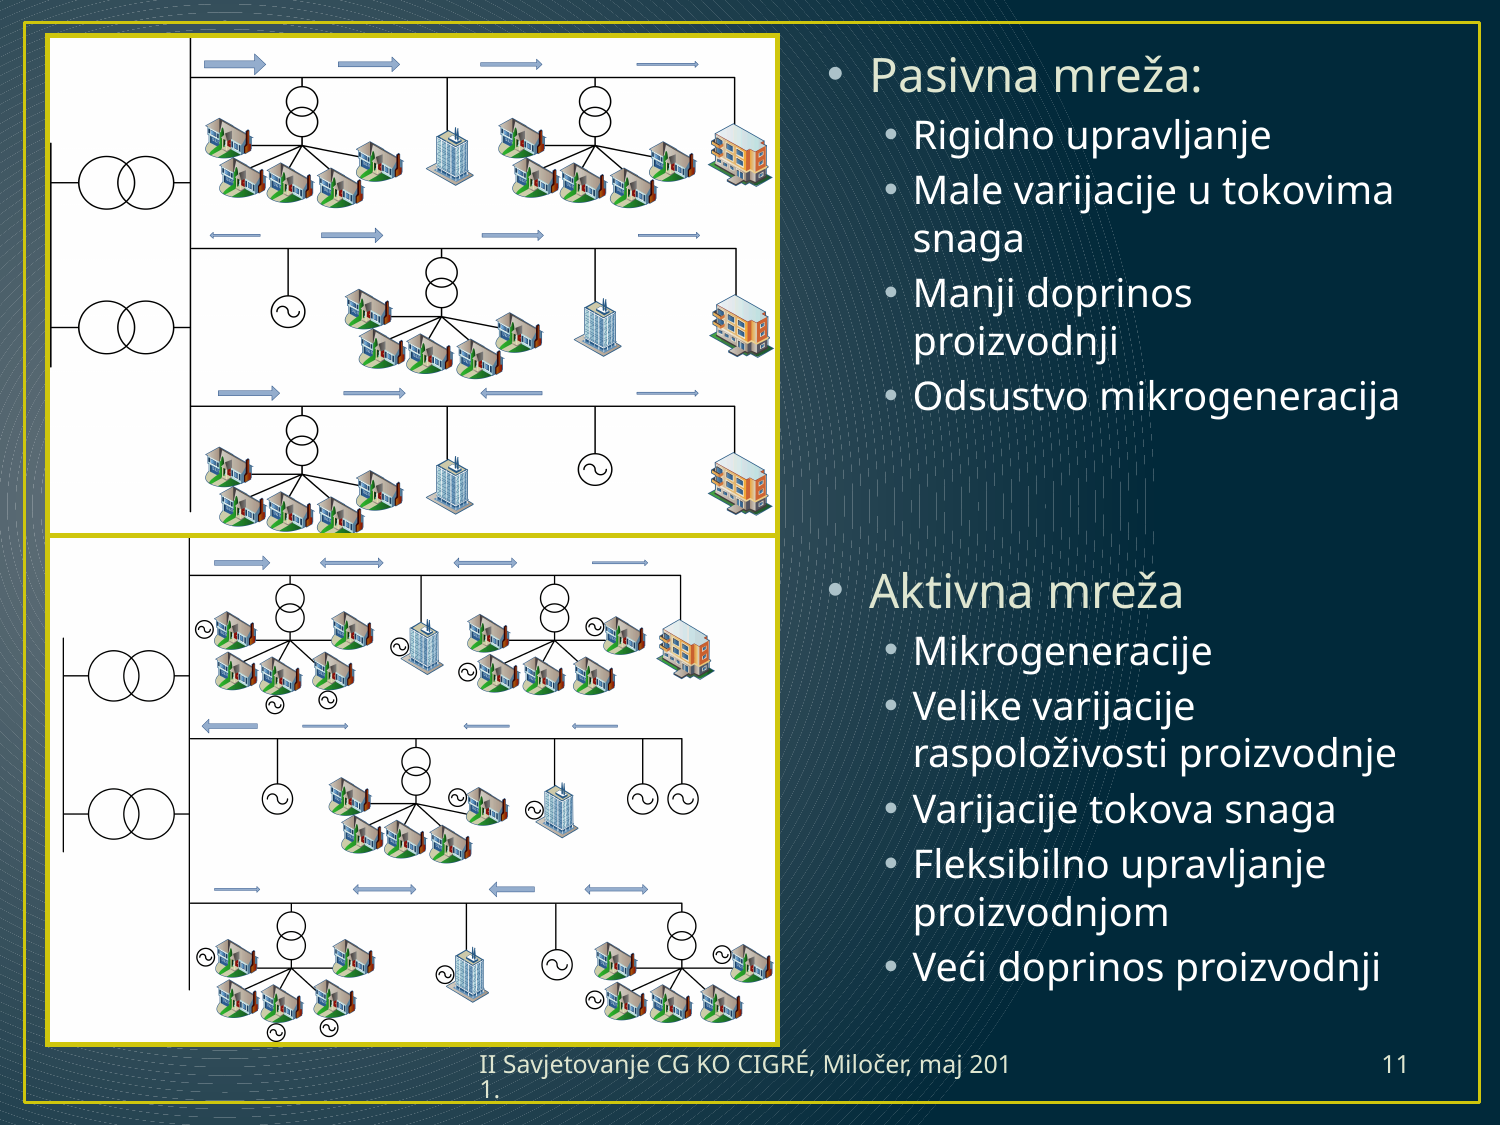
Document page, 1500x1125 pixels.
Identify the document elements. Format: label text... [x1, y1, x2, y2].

picture [49, 37, 776, 1043]
slide_number 11 [1074, 1042, 1425, 1096]
text_box Pasivna mreža: Rigidno upravljanje Male varijacije u tokovima snaga Manji doprinos proizvodnji Odsustvo mikrogeneracija Aktivna mreža Mikrogeneracije Velike varijacije raspoloživosti proizvodnje Varijacije tokova snaga Fleksibilno upravljanje proizvodnjom Veći doprinos proizvodnji [812, 37, 1425, 1042]
footer II Savjetovanje CG KO CIGRÉ, Miločer, maj 2011. [464, 1035, 1036, 1096]
